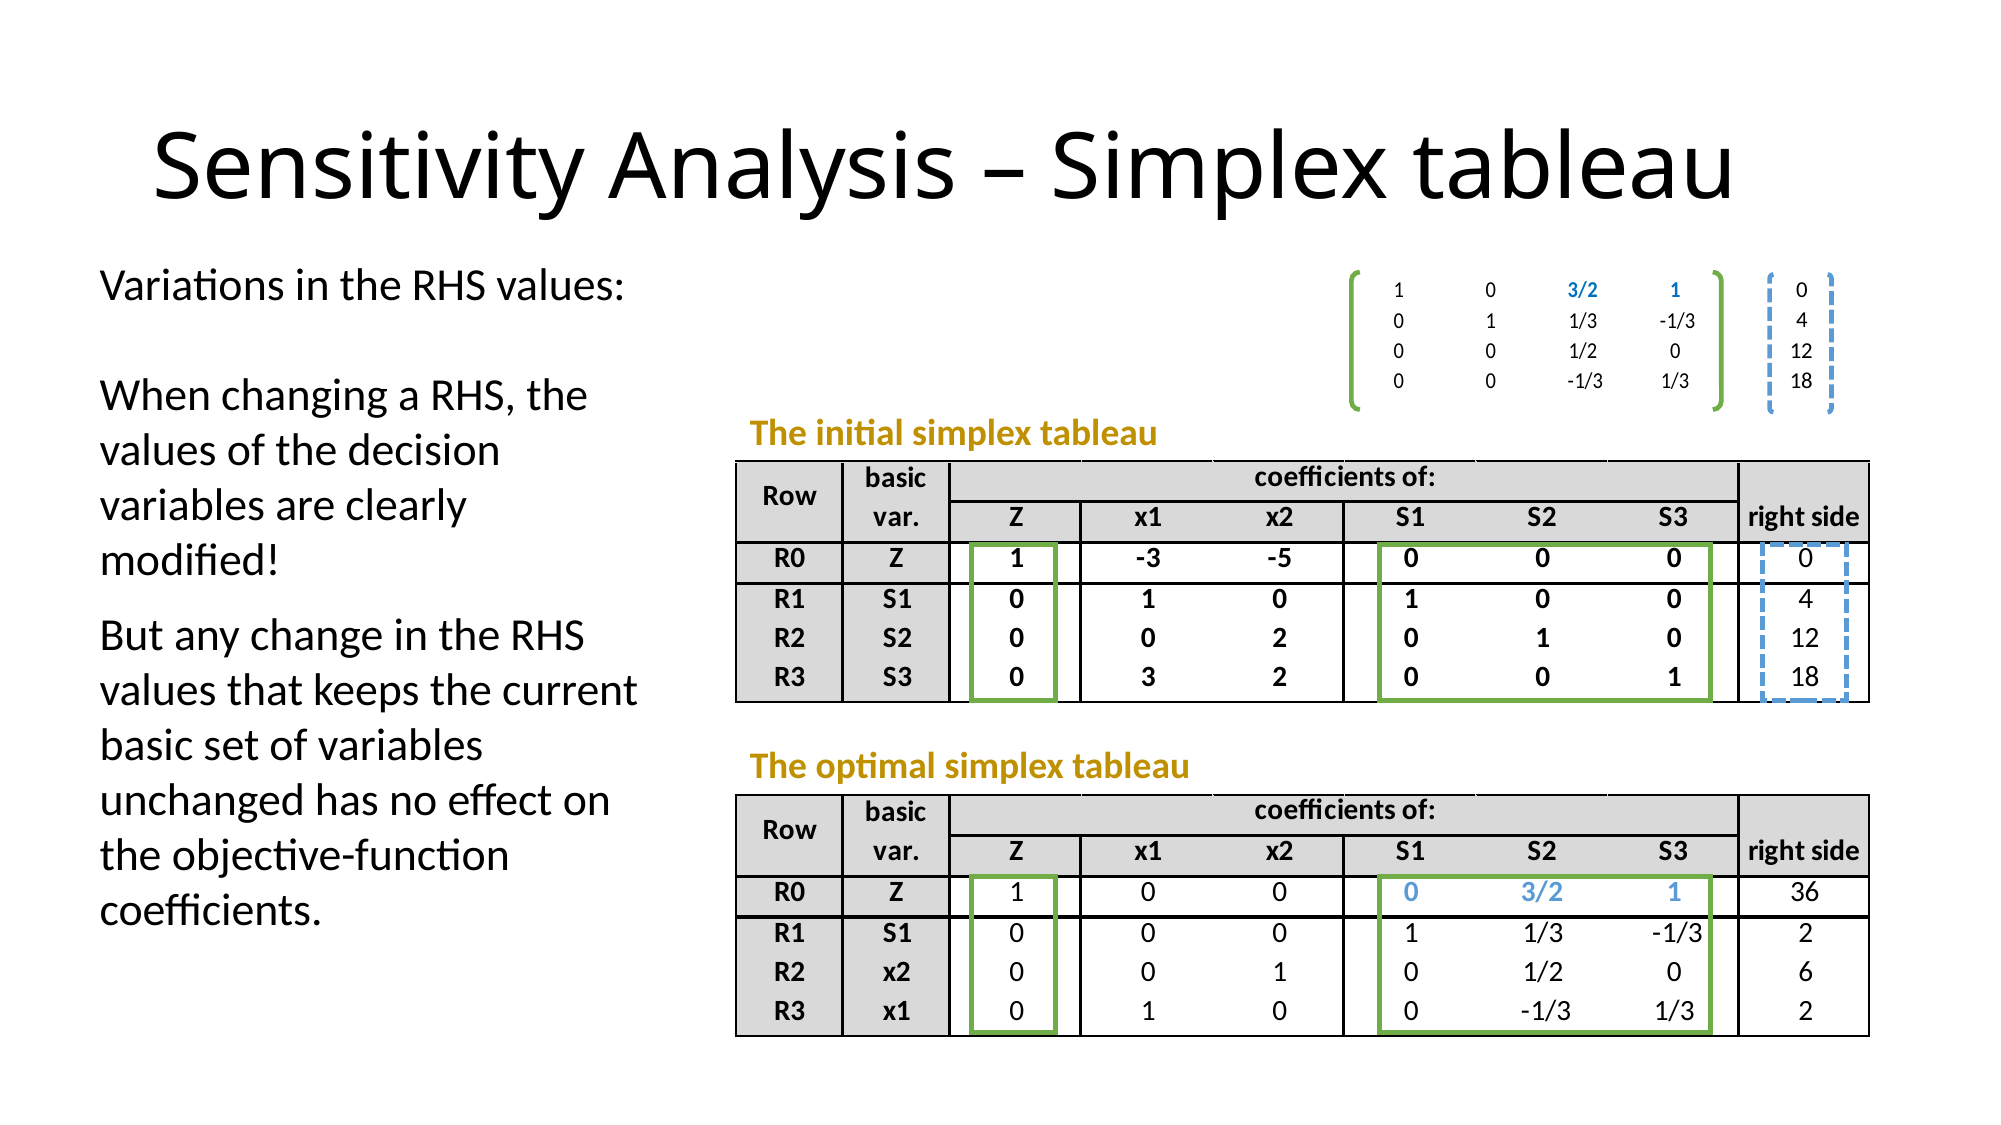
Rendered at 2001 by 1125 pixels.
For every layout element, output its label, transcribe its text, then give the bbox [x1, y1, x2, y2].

picture [1749, 277, 1854, 401]
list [735, 460, 1872, 704]
text_box The initial simplex tableau [735, 400, 1391, 460]
picture [735, 794, 1872, 1038]
text_box [1769, 401, 1833, 413]
picture [1351, 278, 1722, 401]
text_box [1351, 271, 1722, 278]
text_box [1350, 279, 1722, 411]
title Sensitivity Analysis – Simplex tableau [137, 59, 1863, 278]
text_box Variations in the RHS values: When changing a RHS, the values of the decision variables are clearly modified! But any change in the RHS values that keeps the current basic set of variables unchanged has no effect on the objective-function coefficients. [84, 247, 670, 962]
text_box [1769, 273, 1832, 277]
text_box The optimal simplex tableau [735, 733, 1391, 794]
